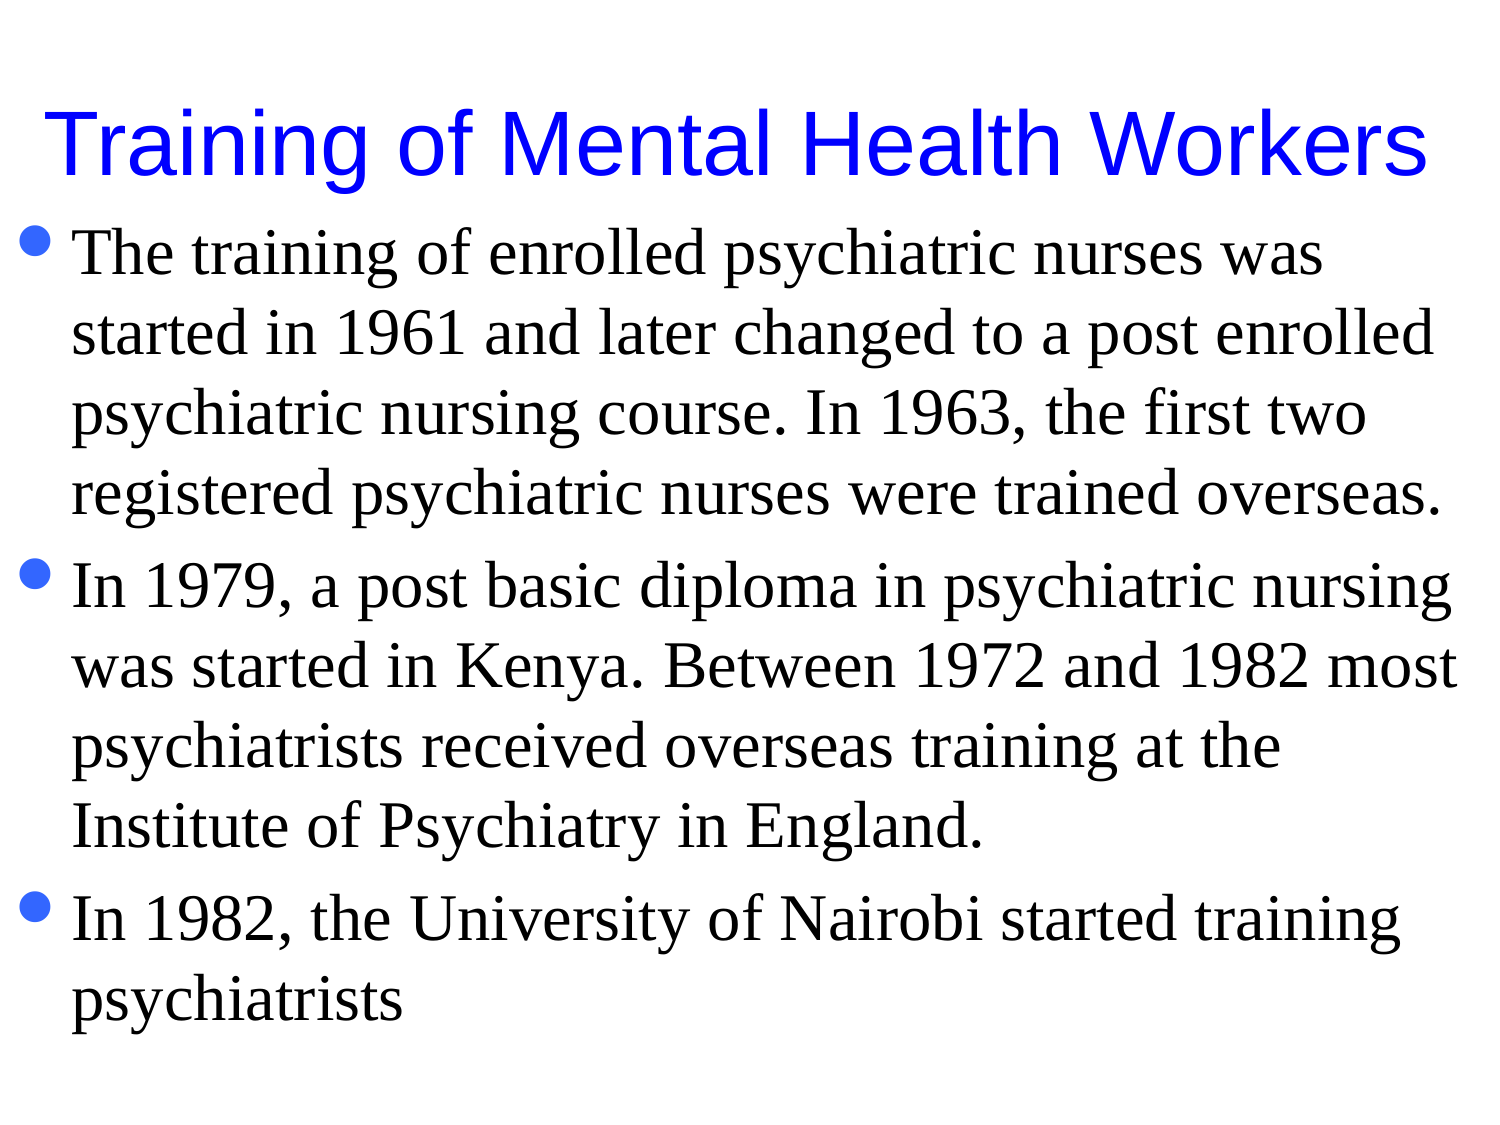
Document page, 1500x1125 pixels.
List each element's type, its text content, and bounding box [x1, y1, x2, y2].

list The training of enrolled psychiatric nurses was started in 1961 and later changed to a post enrolled psychiatric nursing course. In 1963, the first two registered psychiatric nurses were trained overseas. In 1979, a post basic diploma in psychiatric nursing was started in Kenya. Between 1972 and 1982 most psychiatrists received overseas training at the Institute of Psychiatry in England. In 1982, the University of Nairobi started training psychiatrists [0, 199, 1500, 1125]
title Training of Mental Health Workers [0, 99, 1500, 199]
